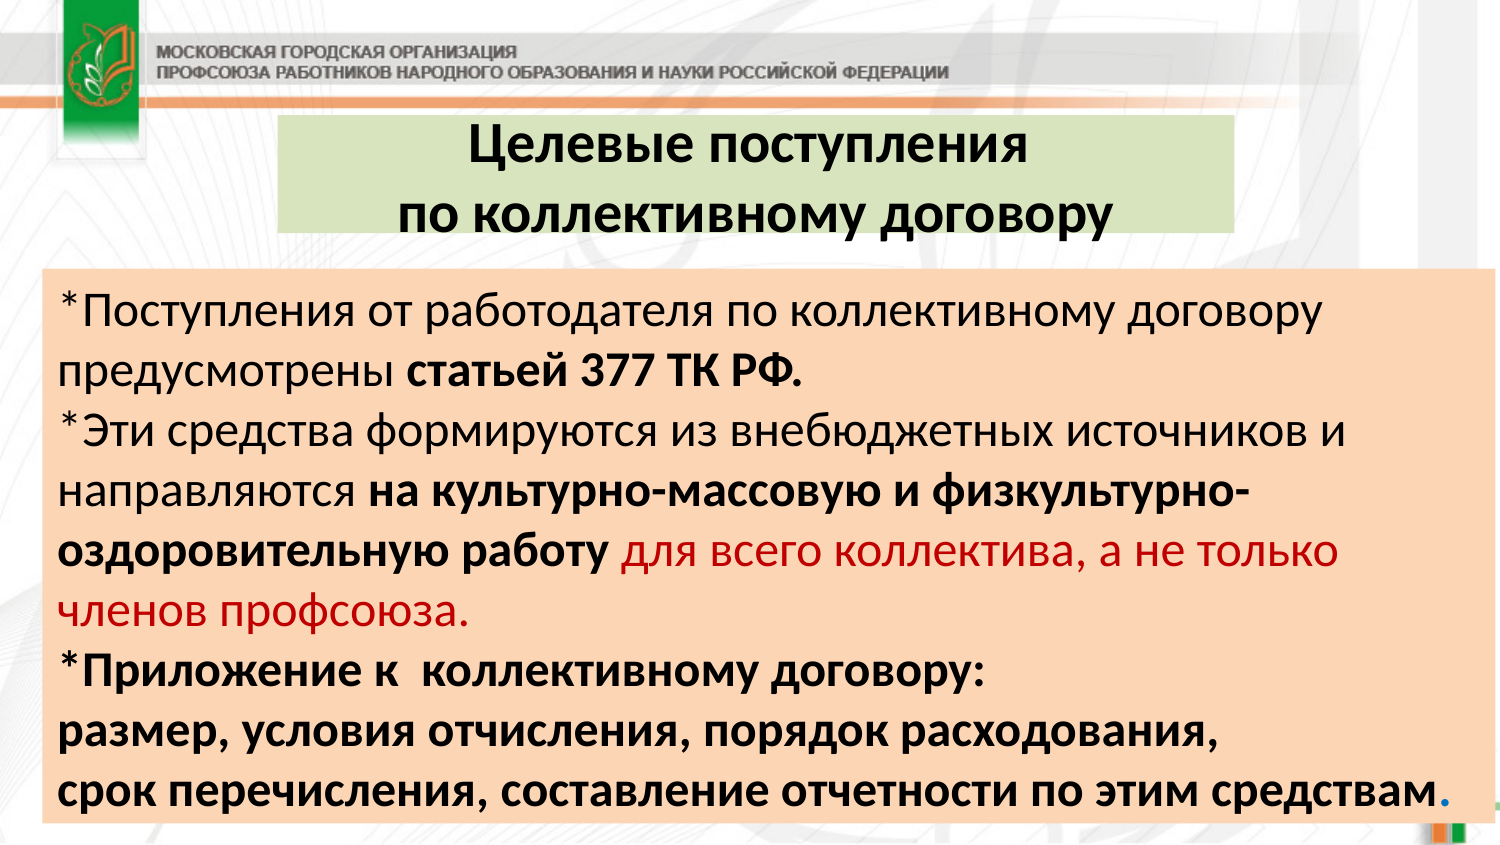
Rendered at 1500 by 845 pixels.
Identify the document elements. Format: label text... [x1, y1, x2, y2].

picture [0, 0, 1500, 845]
text_box *Поступления от работодателя по коллективному договору предусмотрены статьей 377 ТК РФ. *Эти средства формируются из внебюджетных источников и направляются на культурно-массовую и физкультурно-оздоровительную работу для всего коллектива, а не только членов профсоюза. *Приложение к коллективному договору: размер, условия отчисления, порядок расходования, срок перечисления, составление отчетности по этим средствам. [42, 268, 1496, 824]
title Целевые поступления по коллективному договору [277, 115, 1235, 234]
